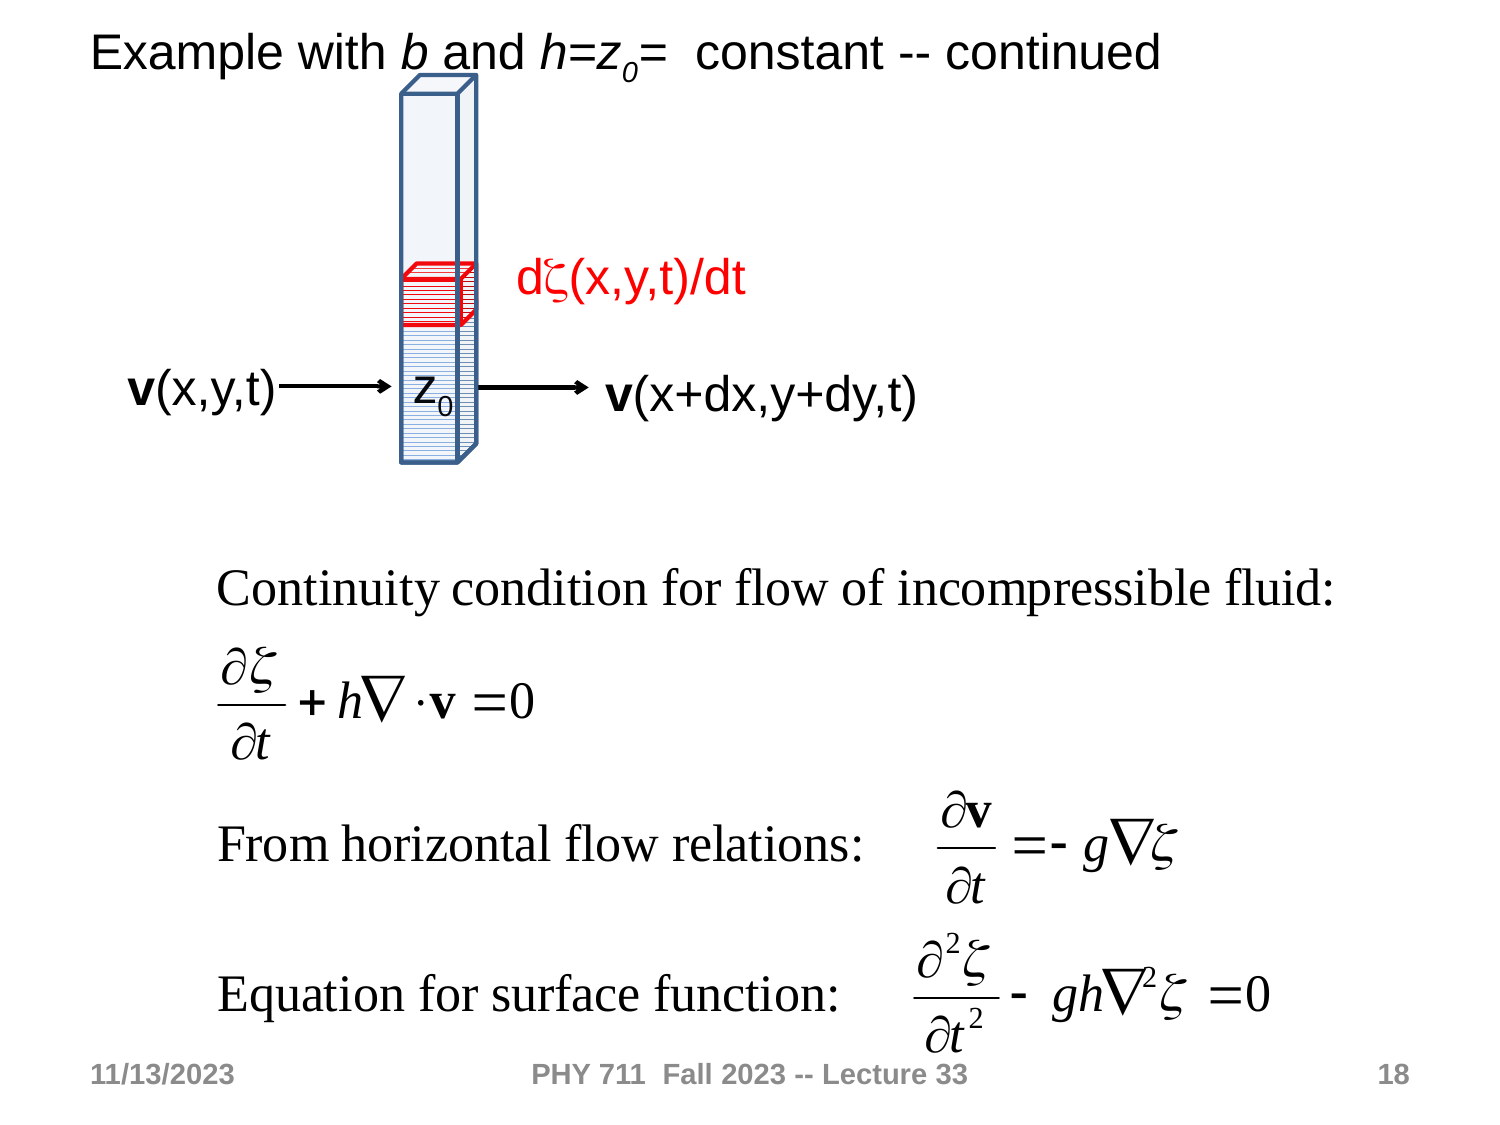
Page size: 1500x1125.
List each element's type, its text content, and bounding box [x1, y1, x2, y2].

slide_number 18 [1074, 1042, 1425, 1103]
footer PHY 711 Fall 2023 -- Lecture 33 [512, 1071, 988, 1103]
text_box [112, 74, 936, 463]
text_box Example with b and h=z0= constant -- continued [75, 12, 1313, 96]
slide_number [75, 1042, 425, 1103]
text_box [212, 560, 1338, 1062]
